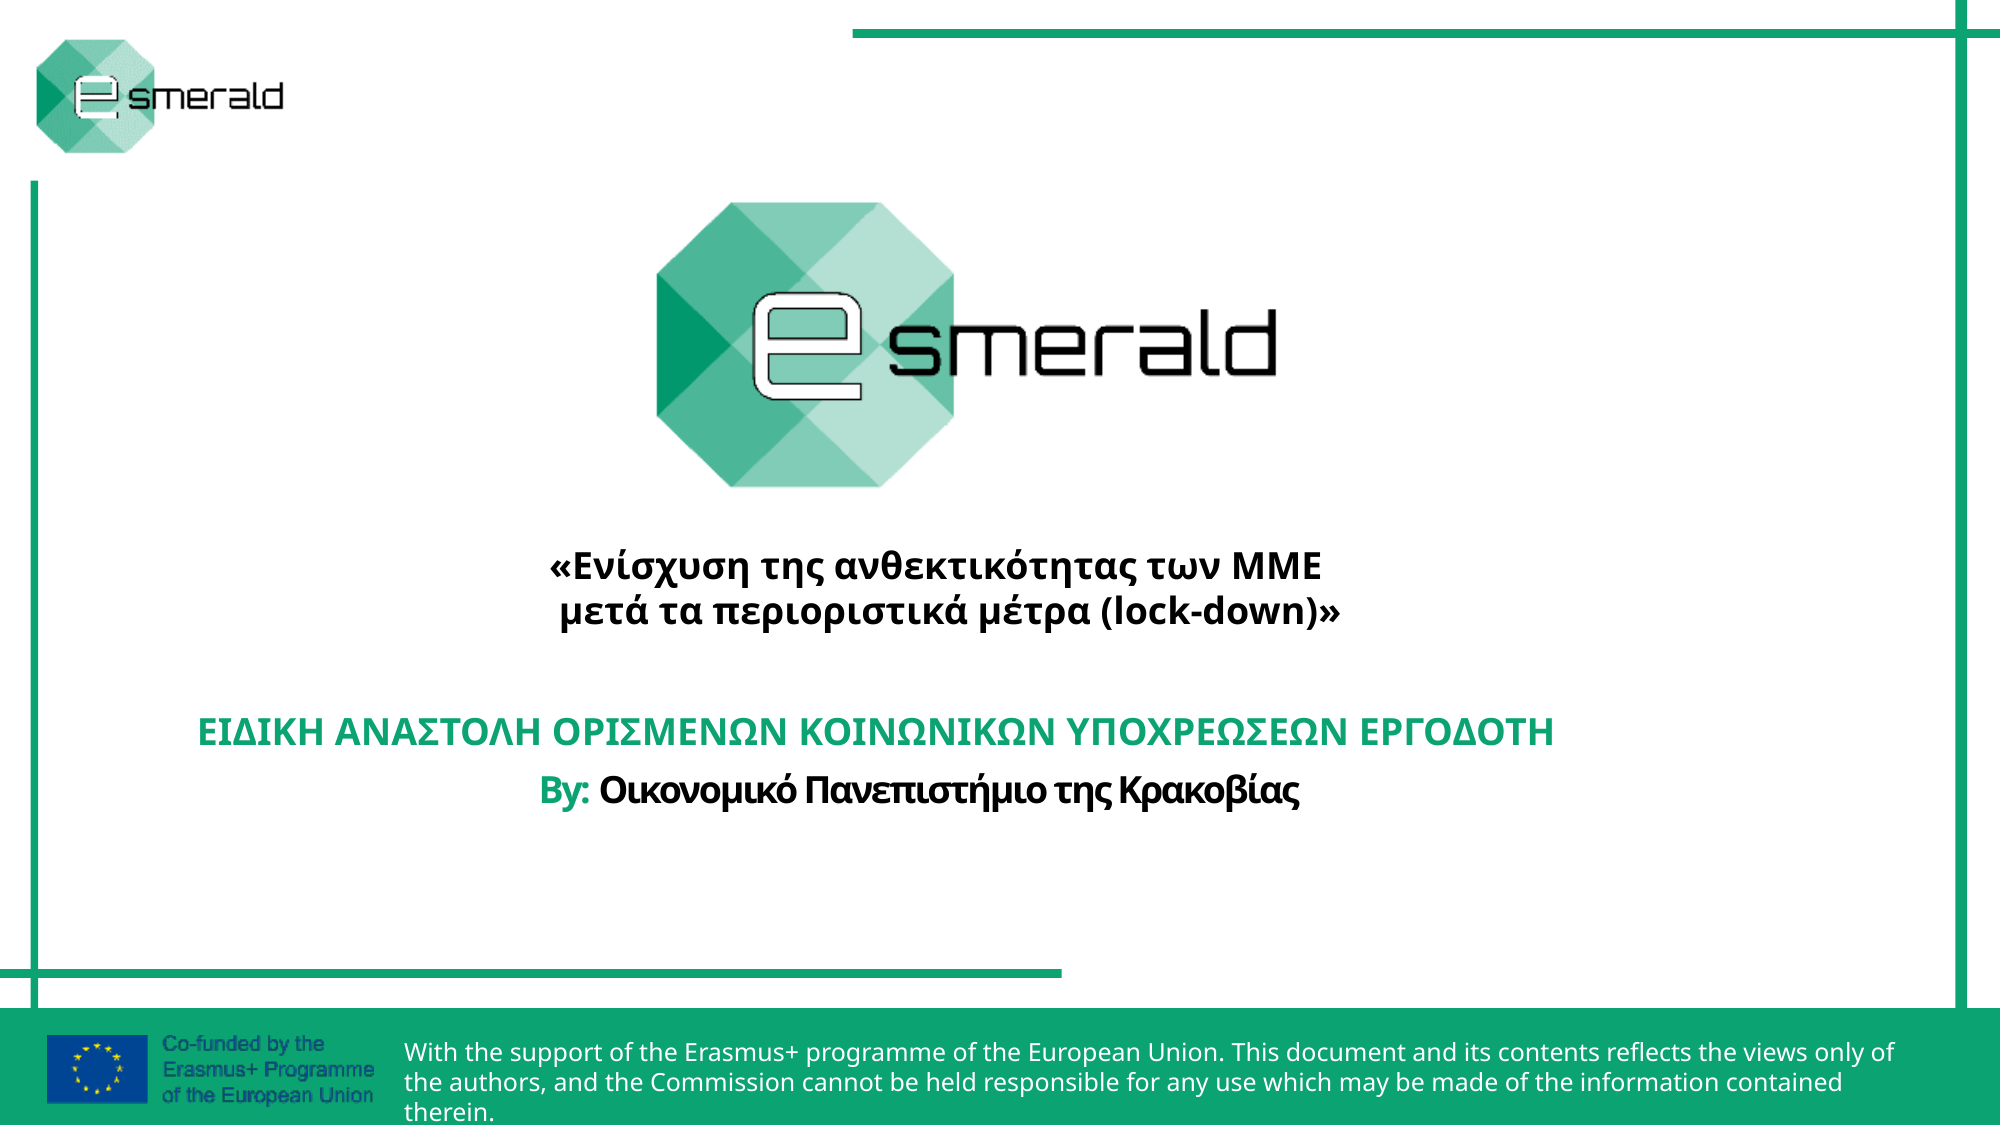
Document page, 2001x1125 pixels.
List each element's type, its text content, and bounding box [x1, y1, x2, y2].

text_box [0, 969, 1062, 978]
text_box [852, 29, 2000, 38]
picture [15, 18, 302, 169]
text_box [1955, 0, 1968, 29]
text_box ΕΙΔΙΚΗ ΑΝΑΣΤΟΛΗ ΟΡΙΣΜΕΝΩΝ ΚΟΙΝΩΝΙΚΩΝ ΥΠΟΧΡΕΩΣΕΩΝ ΕΡΓΟΔΟΤΗ By: Οικονομικό Πανεπιστήμιο της Κρακοβίας [182, 700, 1634, 821]
picture [47, 1035, 374, 1107]
text_box «Ενίσχυση της ανθεκτικότητας των ΜΜΕ μετά τα περιοριστικά μέτρα (lock-down)» [534, 534, 1372, 640]
text_box [1955, 38, 1968, 1017]
text_box [30, 978, 39, 1017]
text_box [30, 180, 39, 969]
picture [604, 151, 1348, 545]
